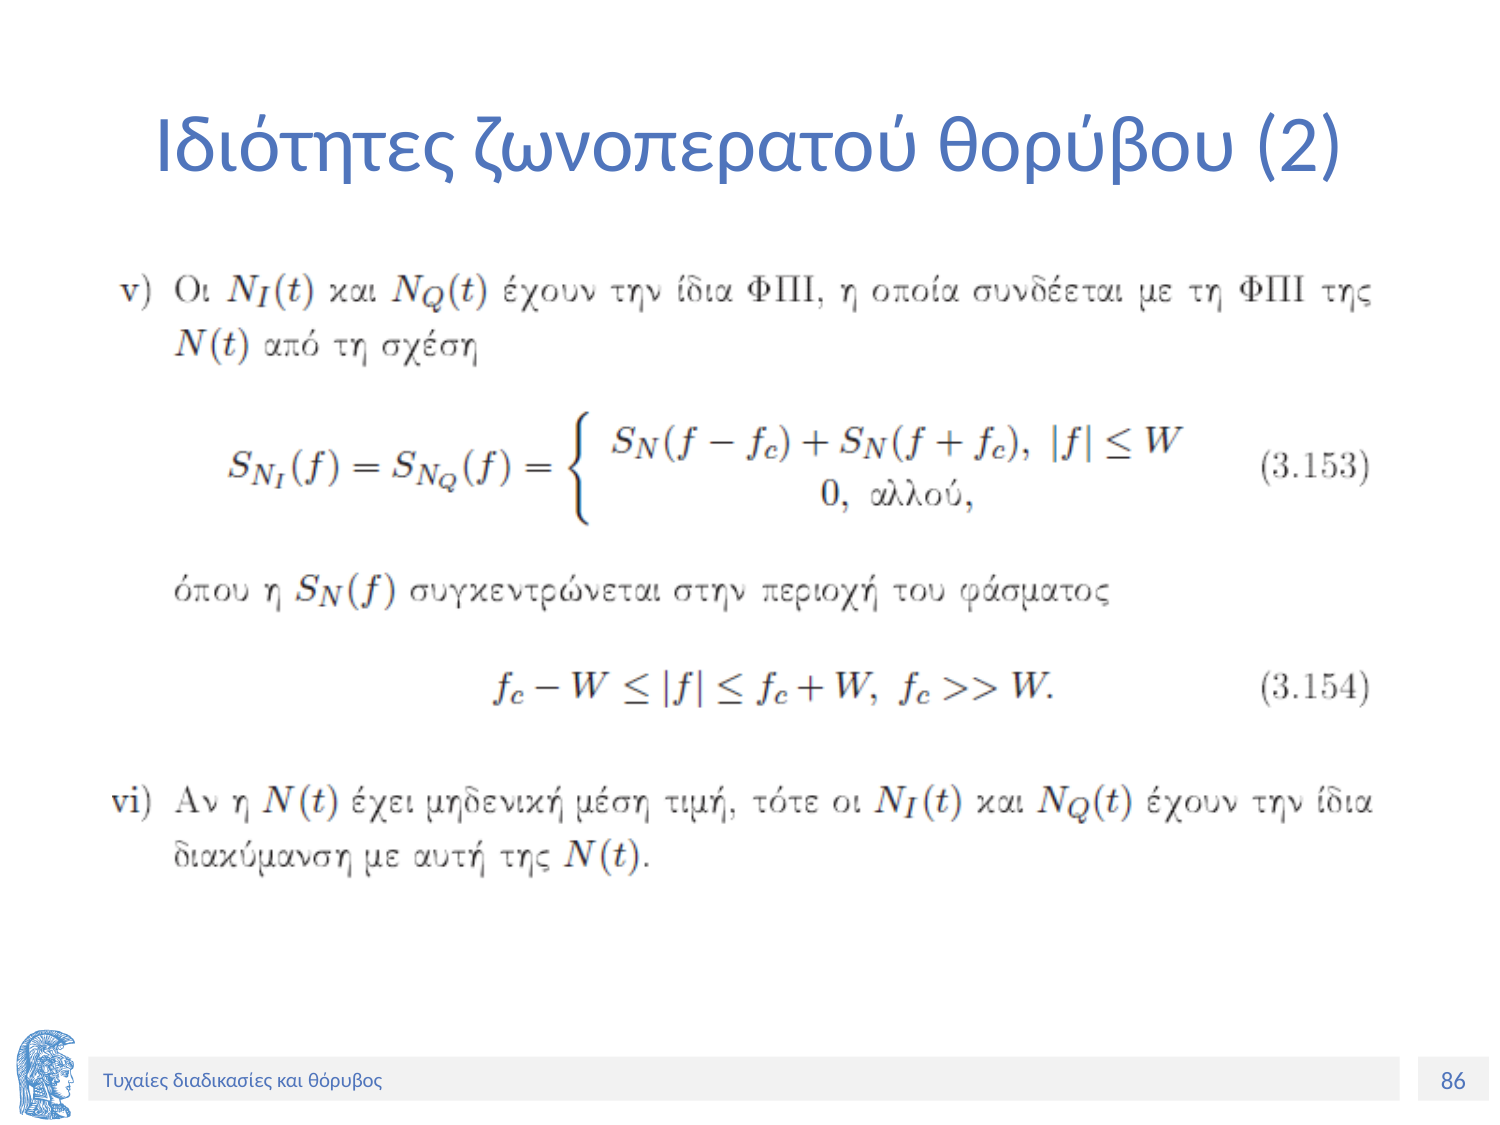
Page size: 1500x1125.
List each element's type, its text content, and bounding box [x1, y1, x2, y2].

title Ιδιότητες ζωνοπερατού θορύβου (2) [75, 45, 1425, 233]
picture [9, 1026, 81, 1120]
picture [112, 255, 1388, 882]
